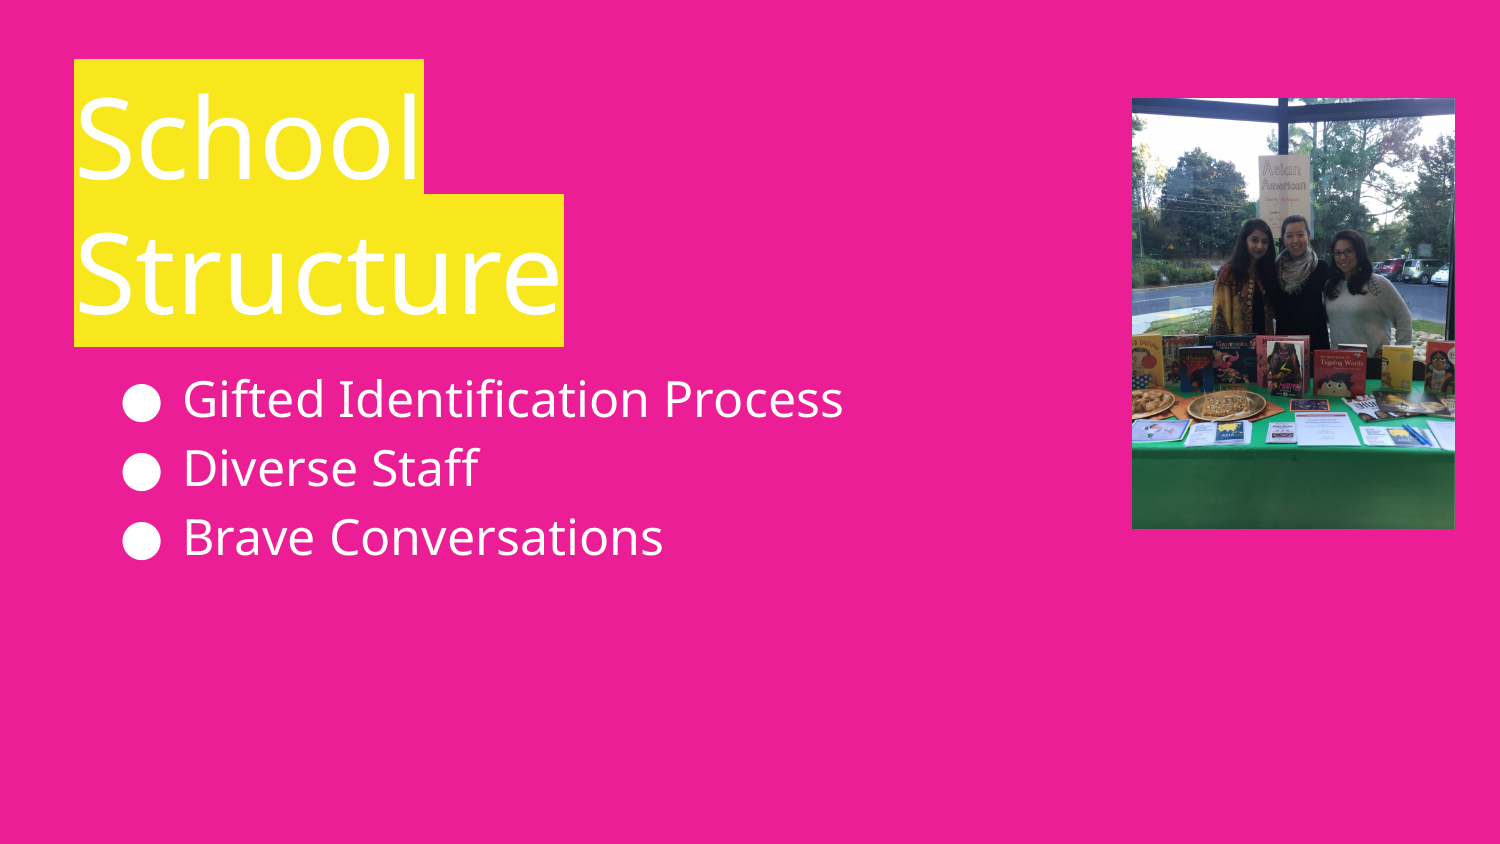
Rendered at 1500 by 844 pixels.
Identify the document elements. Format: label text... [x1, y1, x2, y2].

picture [1132, 98, 1455, 529]
list Gifted Identification Process Diverse Staff Brave Conversations [92, 343, 928, 822]
title School Structure [59, 9, 619, 395]
